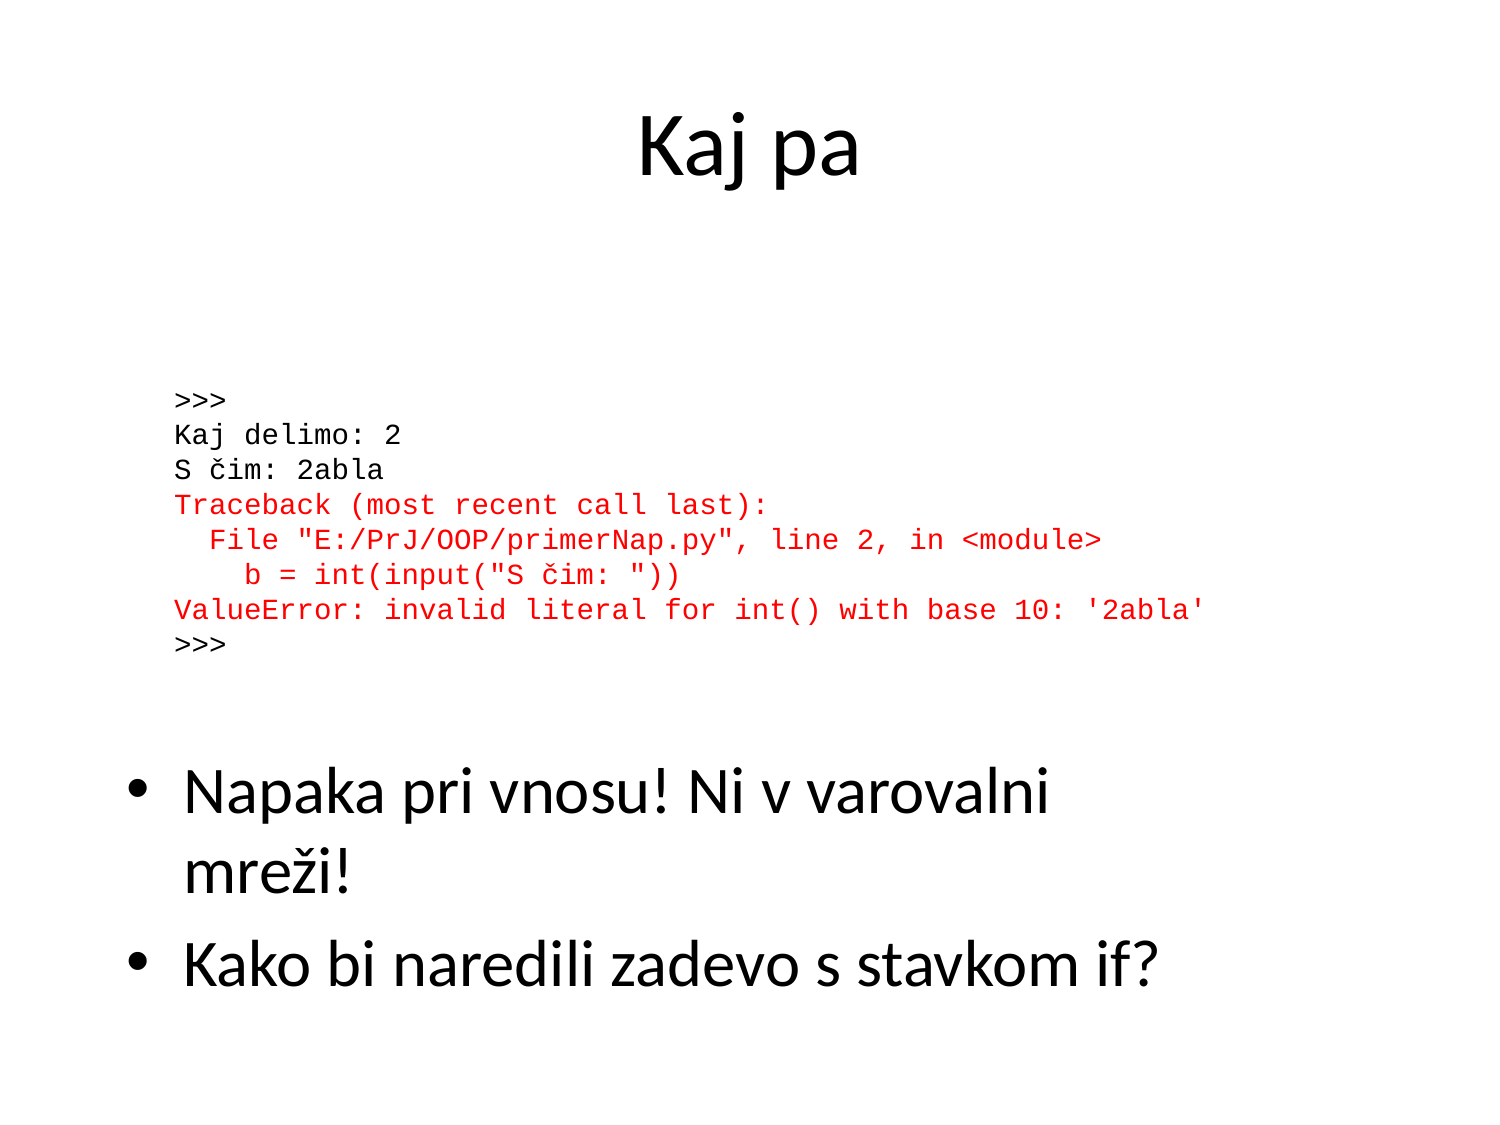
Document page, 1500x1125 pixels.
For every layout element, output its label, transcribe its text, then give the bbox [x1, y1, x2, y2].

title Kaj pa [75, 45, 1425, 233]
text_box >>> Kaj delimo: 2 S čim: 2abla Traceback (most recent call last): File "E:/PrJ/OOP/primerNap.py", line 2, in <module> b = int(input("S čim: ")) ValueError: invalid literal for int() with base 10: '2abla' >>> [159, 373, 1306, 668]
text_box Napaka pri vnosu! Ni v varovalni mreži! Kako bi naredili zadevo s stavkom if? [112, 739, 1211, 929]
